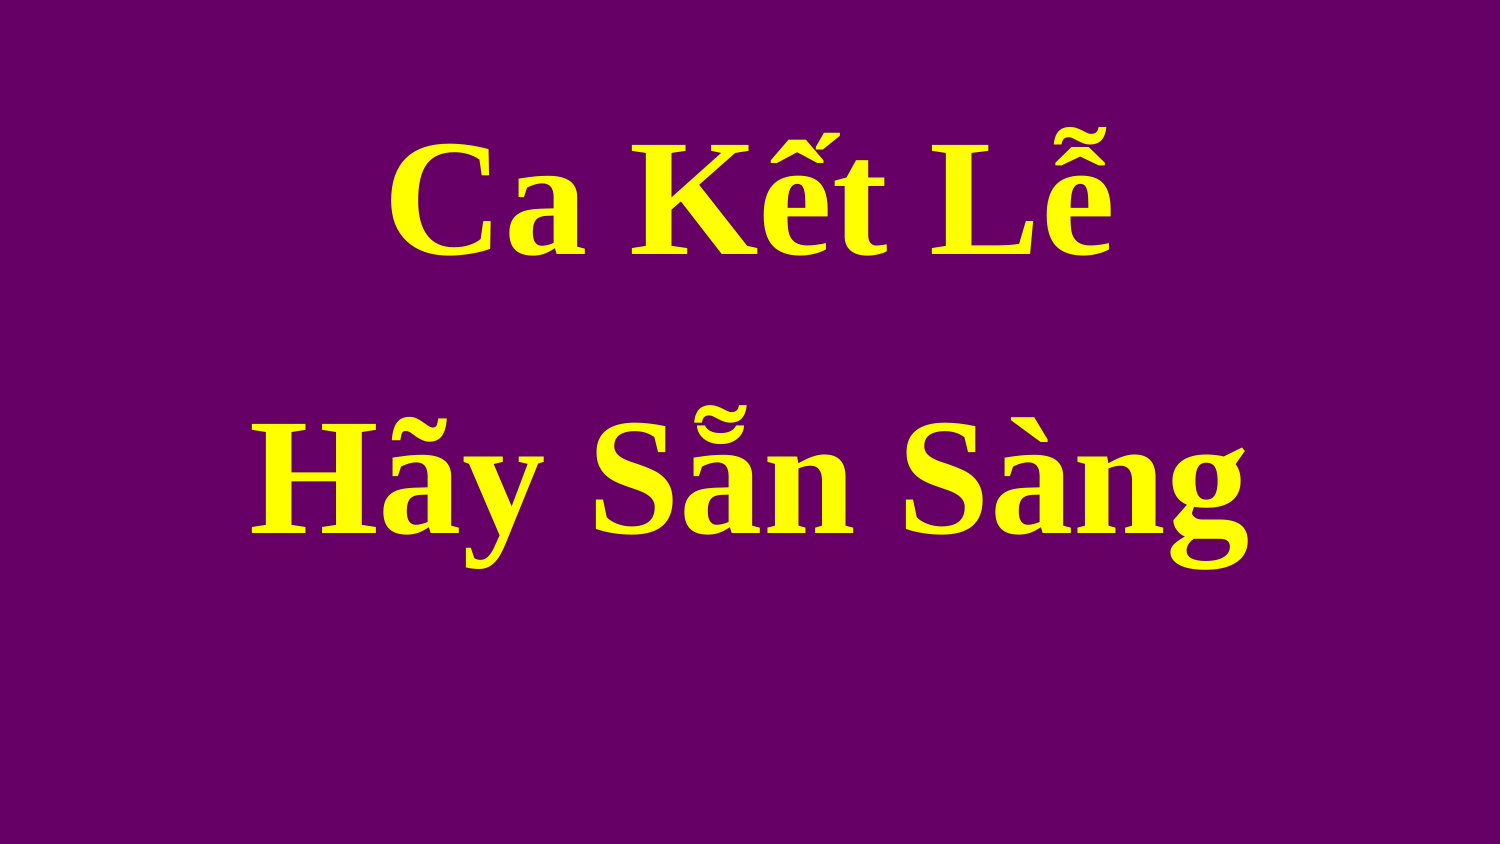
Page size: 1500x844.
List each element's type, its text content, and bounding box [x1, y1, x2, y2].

subtitle Ca Kết Lễ Hãy Sẵn Sàng [0, 0, 1500, 844]
